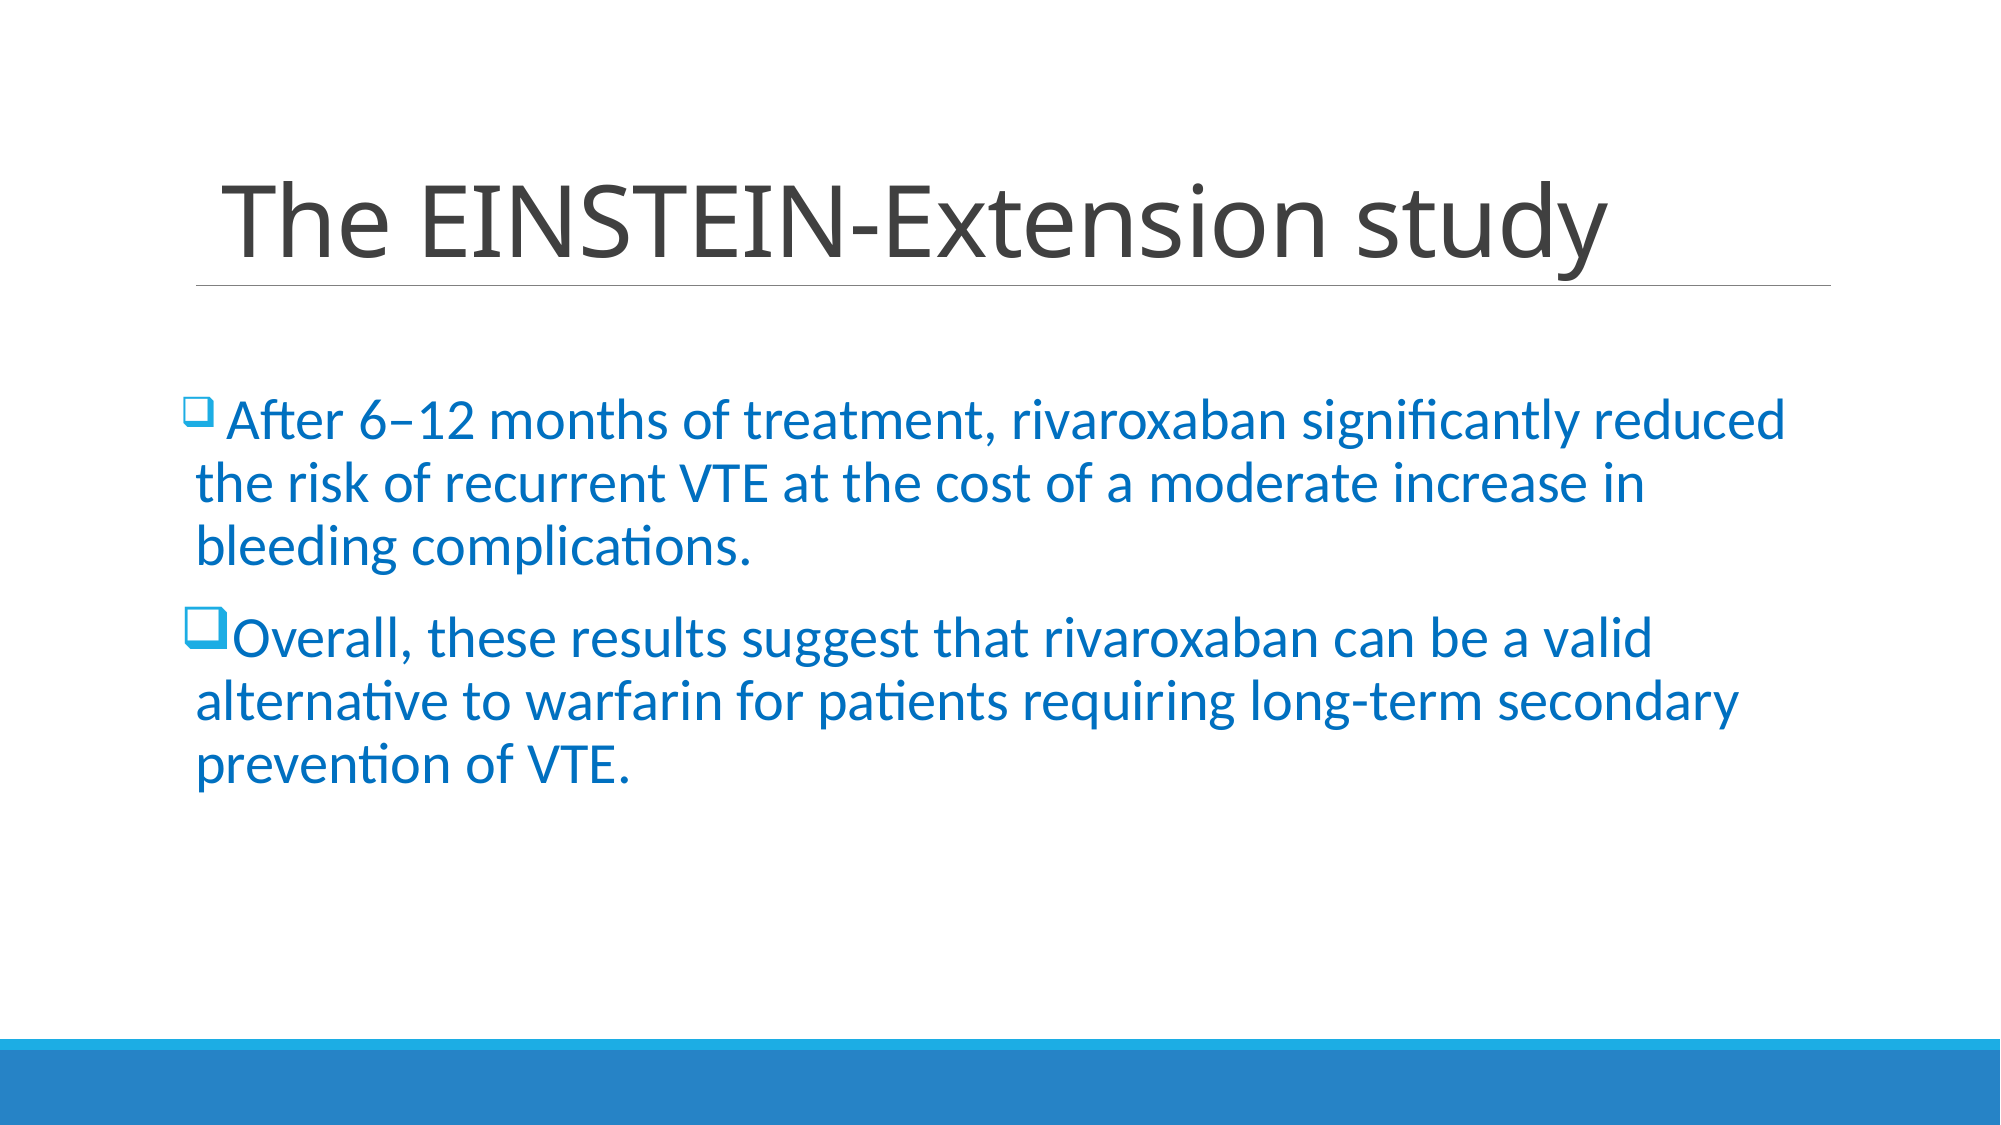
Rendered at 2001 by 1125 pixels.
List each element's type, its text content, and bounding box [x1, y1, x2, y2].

title The EINSTEIN-Extension study [180, 47, 1830, 285]
list After 6–12 months of treatment, rivaroxaban significantly reduced the risk of recurrent VTE at the cost of a moderate increase in bleeding complications. Overall, these results suggest that rivaroxaban can be a valid alternative to warfarin for patients requiring long-term secondary prevention of VTE. [180, 302, 1830, 963]
